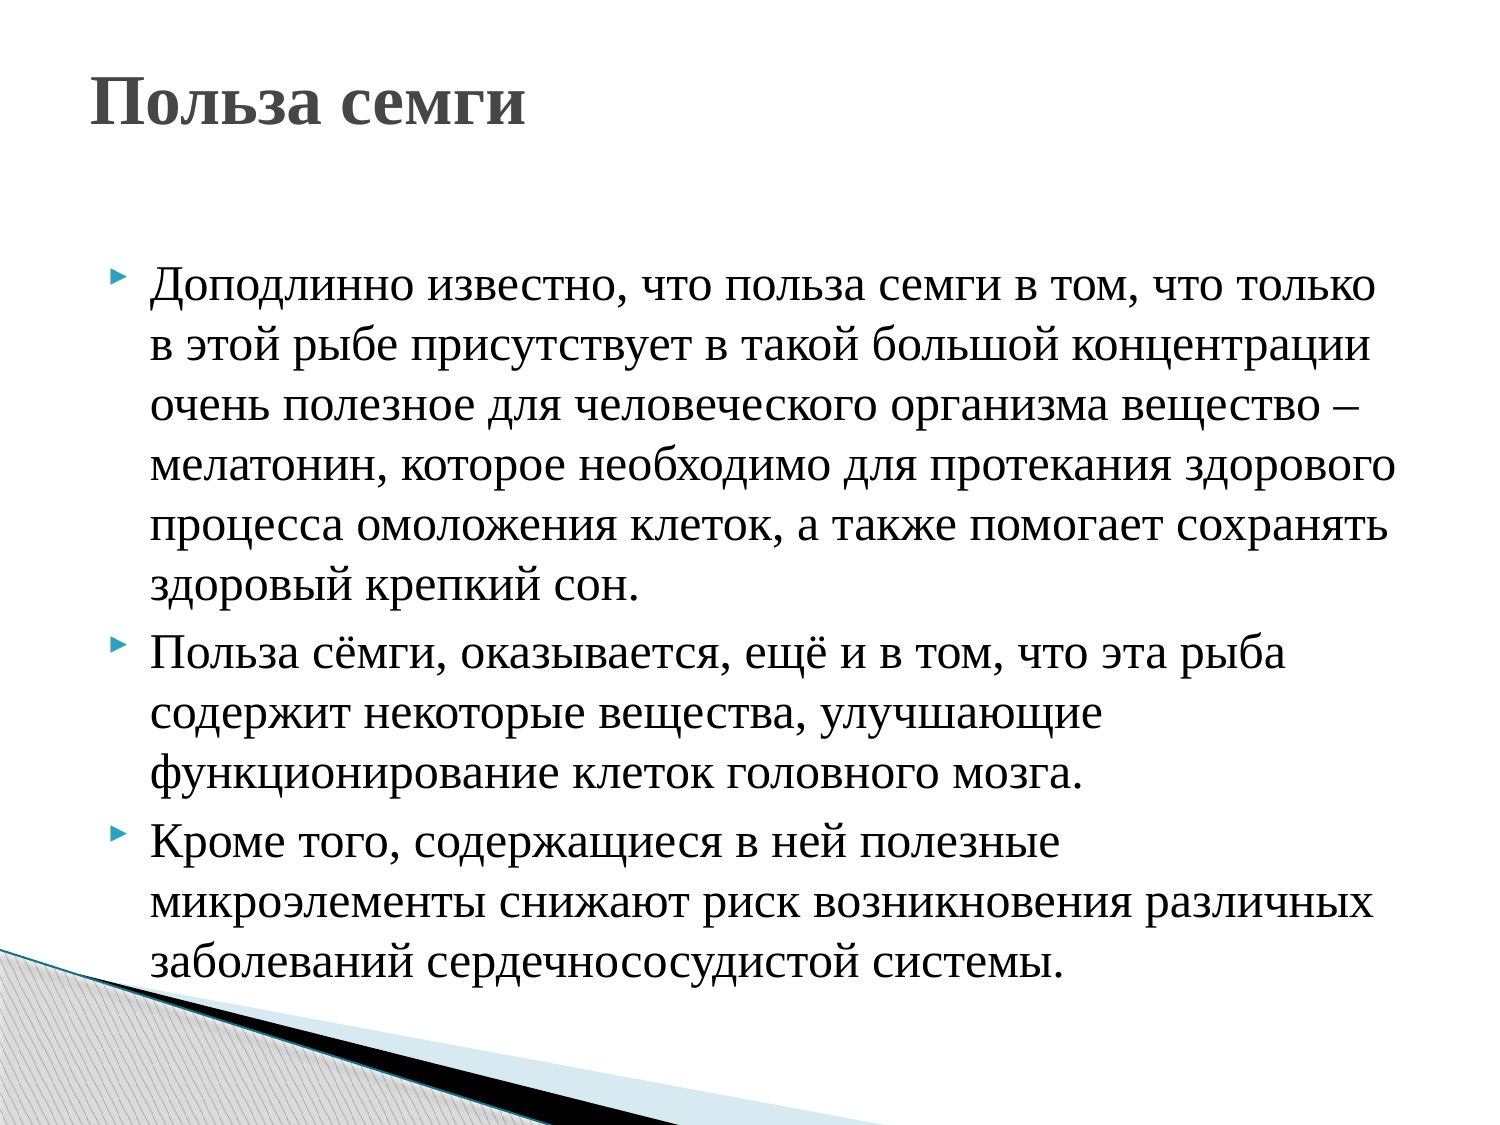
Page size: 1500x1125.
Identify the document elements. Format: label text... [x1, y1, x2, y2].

list Доподлинно известно, что польза семги в том, что только в этой рыбе присутствует в такой большой концентрации очень полезное для человеческого организма вещество – мелатонин, которое необходимо для протекания здорового процесса омоложения клеток, а также помогает сохранять здоровый крепкий сон. Польза сёмги, оказывается, ещё и в том, что эта рыба содержит некоторые вещества, улучшающие функционирование клеток головного мозга. Кроме того, содержащиеся в ней полезные микроэлементы снижают риск возникновения различных заболеваний сердечнососудистой системы. [75, 243, 1425, 986]
title Польза семги [75, 45, 1425, 233]
